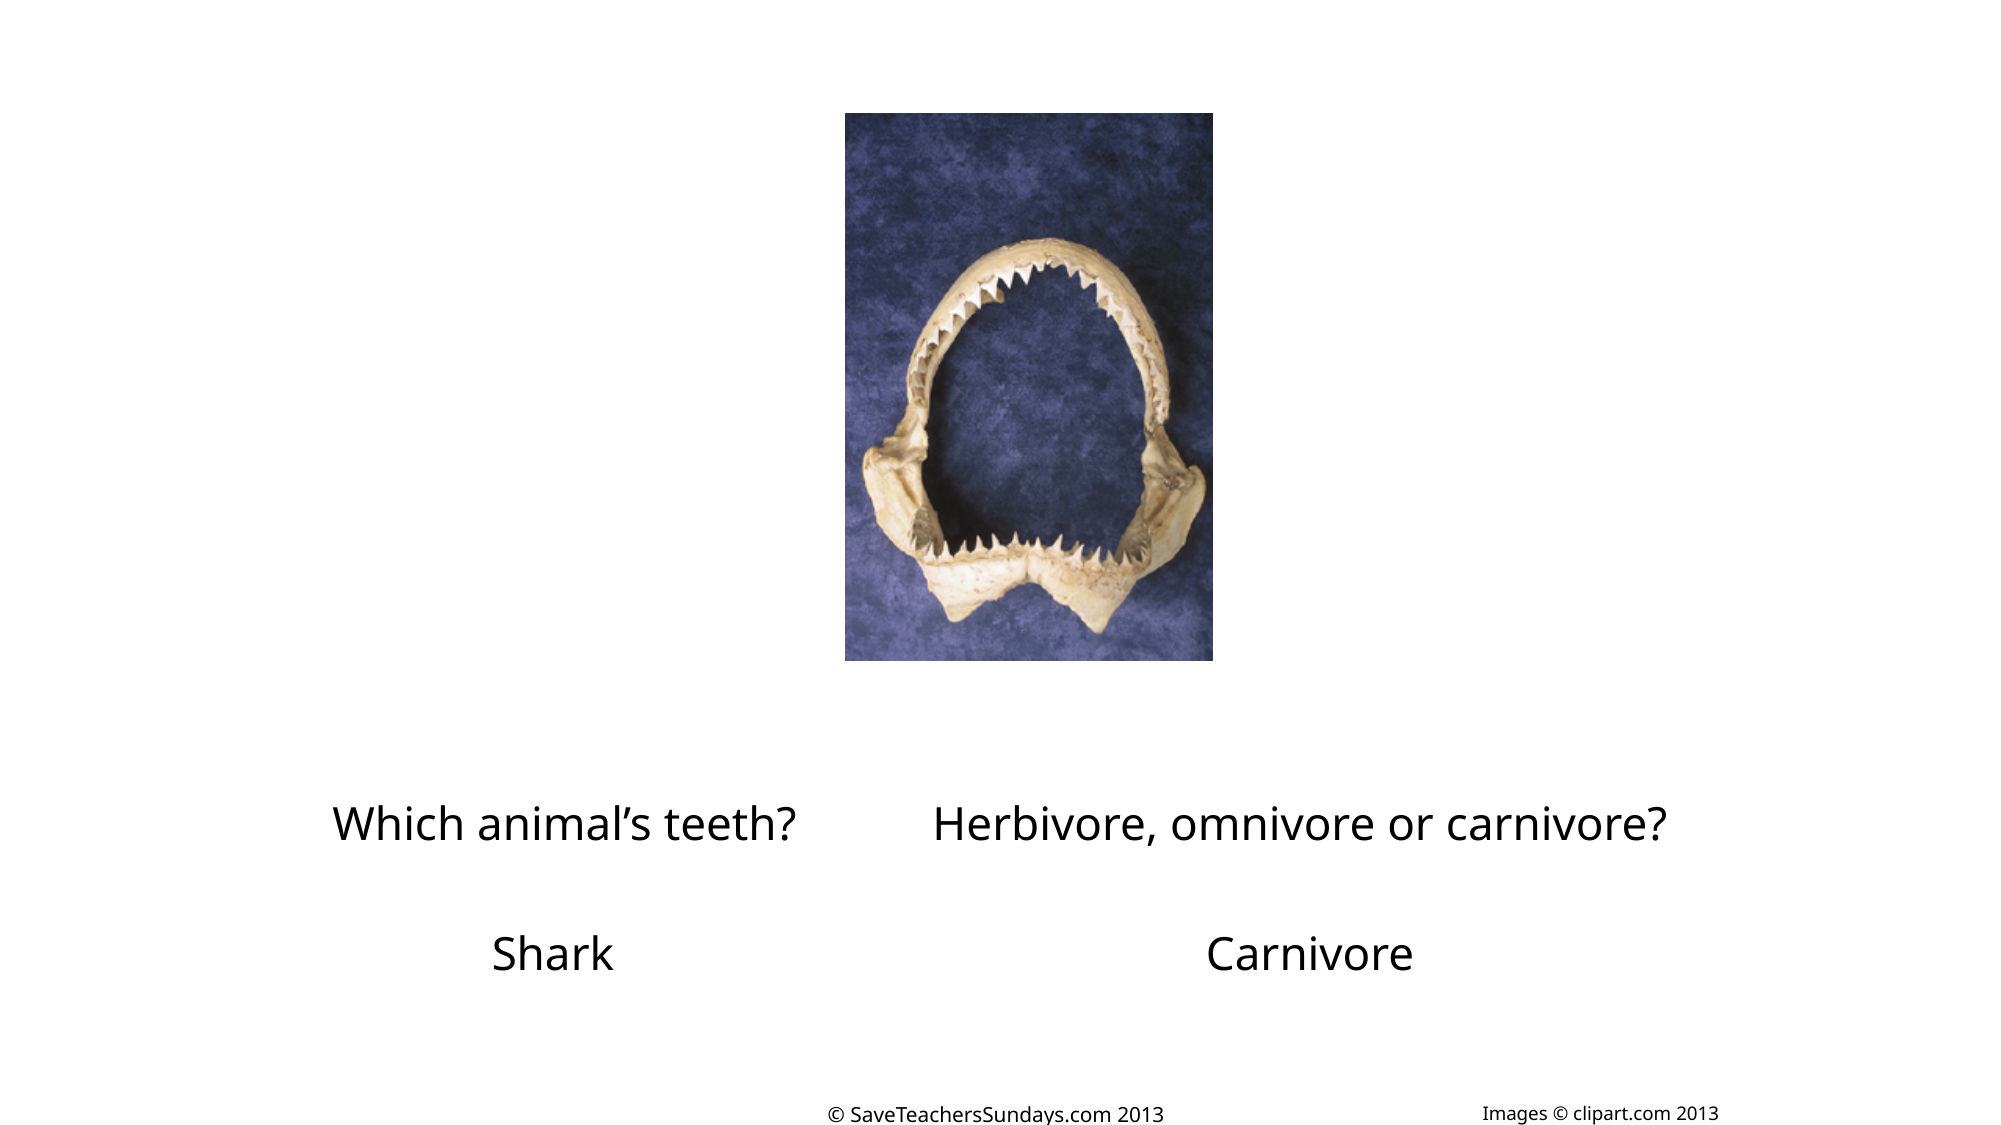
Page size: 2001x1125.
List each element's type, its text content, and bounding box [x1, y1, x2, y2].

text_box Shark Carnivore [291, 917, 1709, 987]
picture [845, 113, 1213, 661]
text_box Images © clipart.com 2013 [1467, 1093, 1734, 1125]
text_box © SaveTeachersSundays.com 2013 [812, 1093, 1180, 1125]
text_box Which animal’s teeth? Herbivore, omnivore or carnivore? [291, 786, 1709, 857]
